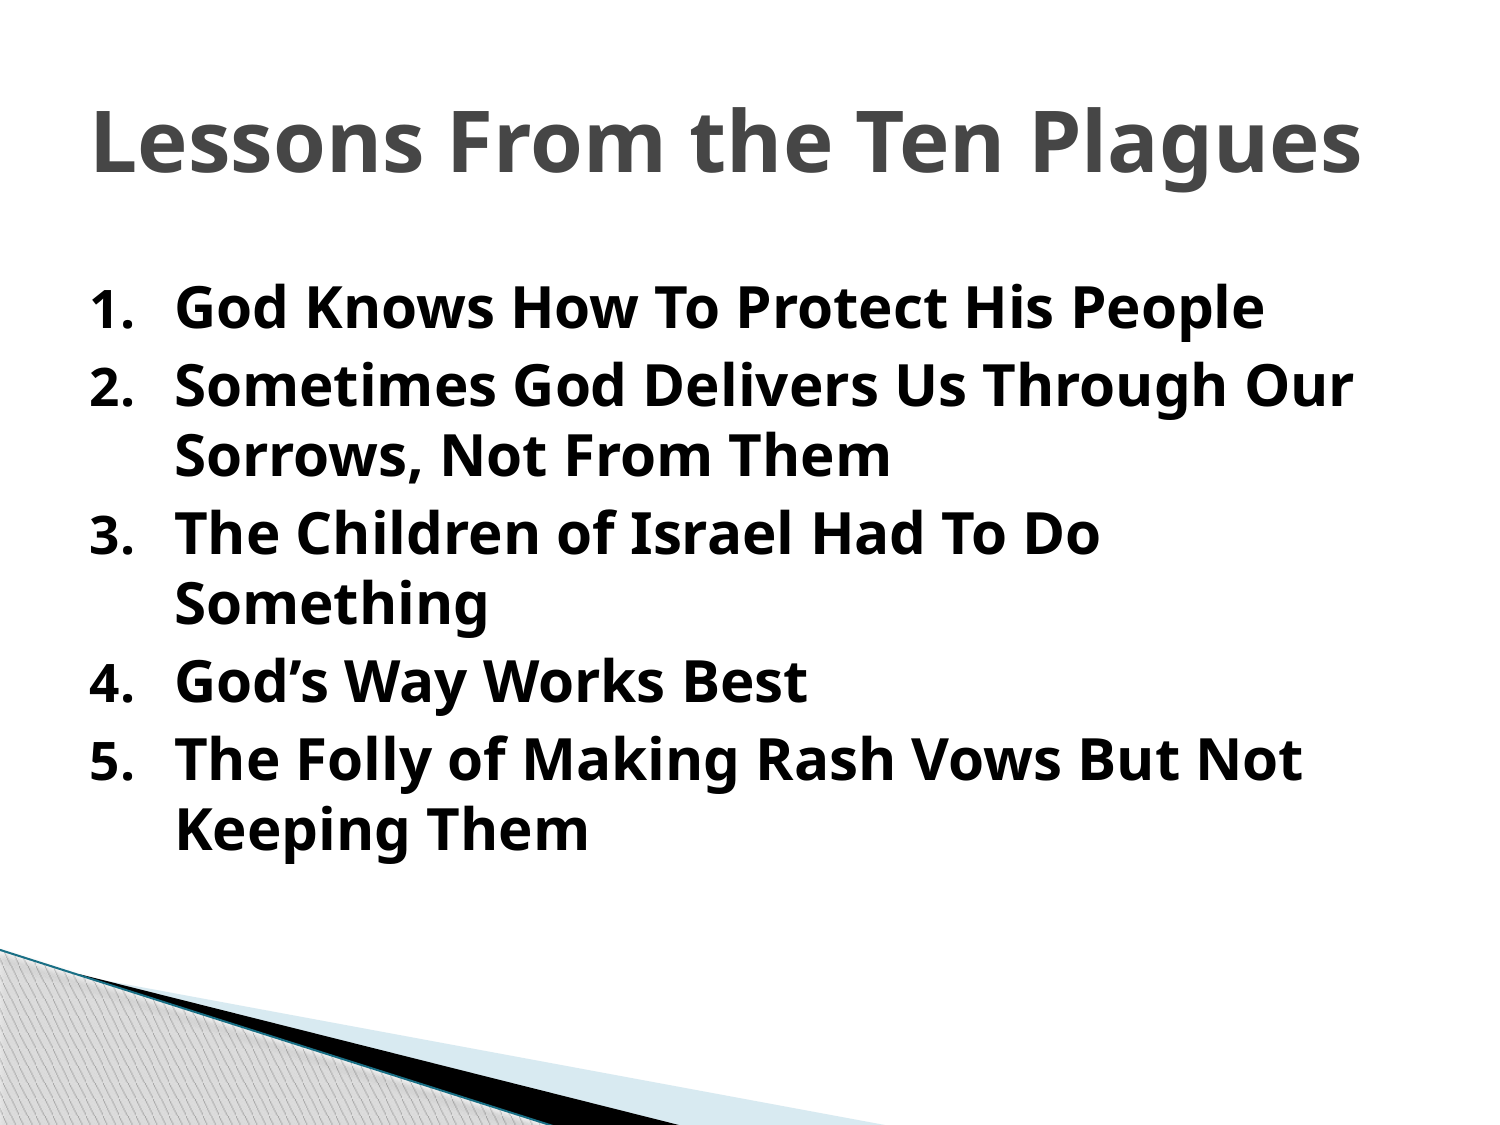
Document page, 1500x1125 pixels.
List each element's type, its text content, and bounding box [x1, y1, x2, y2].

list God Knows How To Protect His People Sometimes God Delivers Us Through Our Sorrows, Not From Them The Children of Israel Had To Do Something God’s Way Works Best The Folly of Making Rash Vows But Not Keeping Them [75, 262, 1425, 986]
title Lessons From the Ten Plagues [75, 45, 1425, 233]
